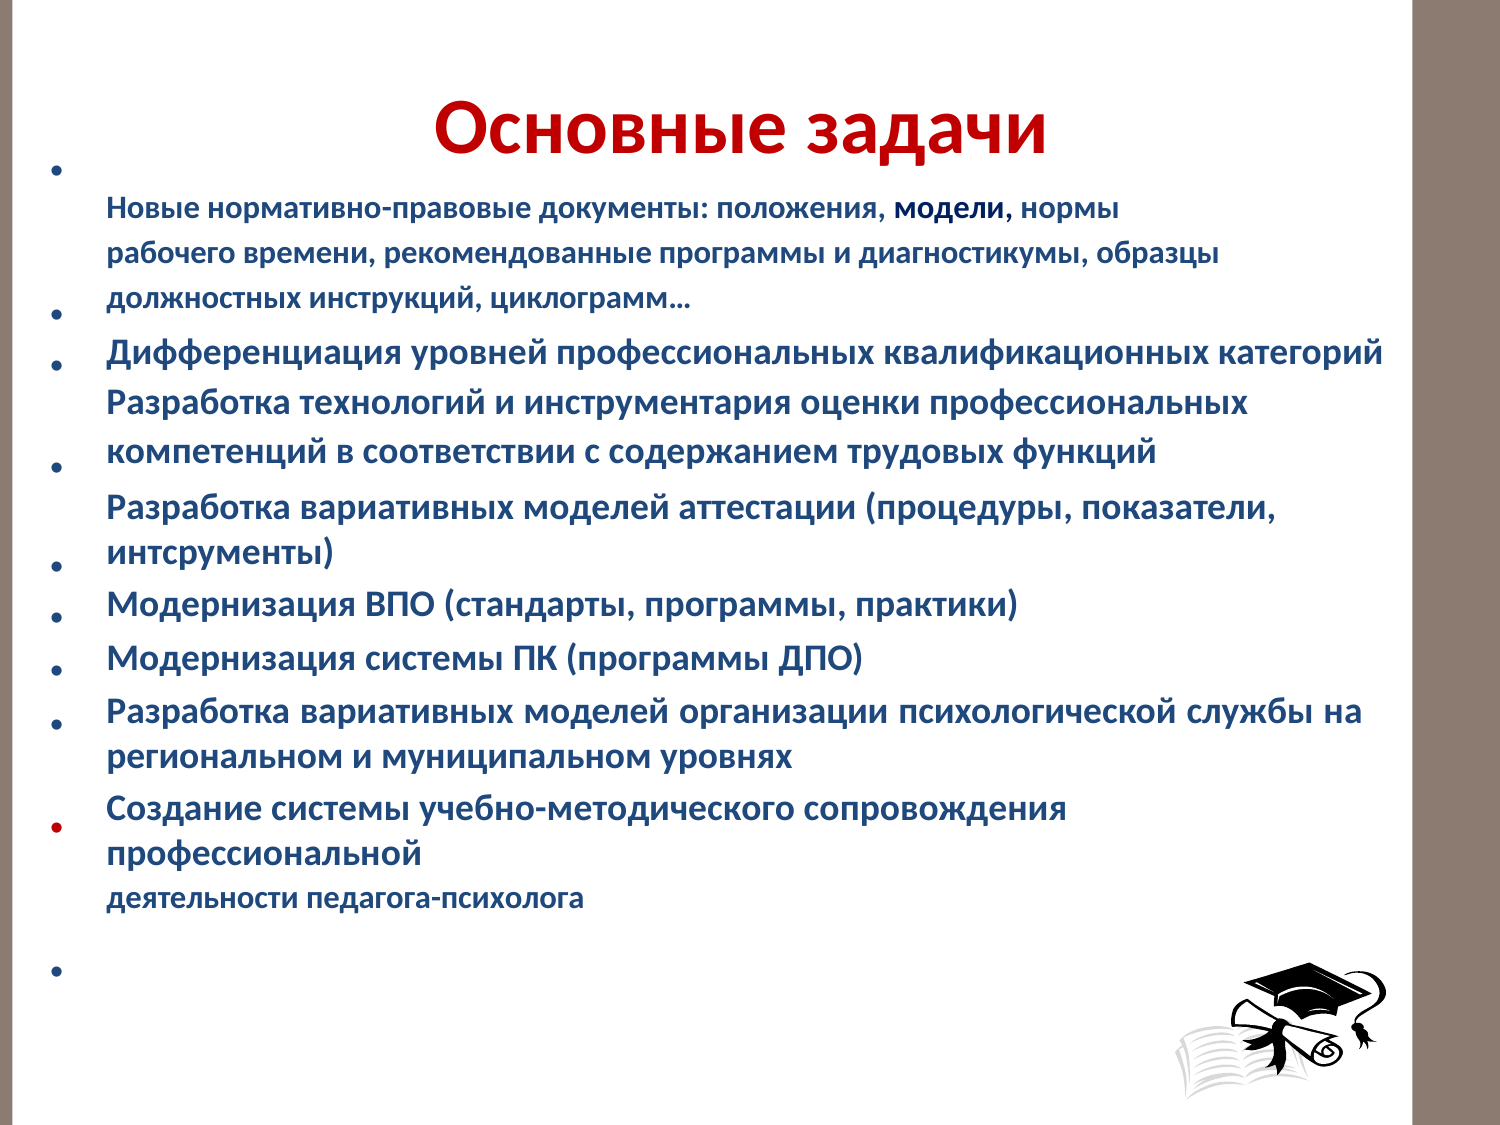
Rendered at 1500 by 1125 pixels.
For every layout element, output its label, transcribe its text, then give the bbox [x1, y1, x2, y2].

text_box • [48, 447, 71, 490]
text_box • [48, 807, 71, 850]
text_box • • • • [48, 546, 71, 751]
text_box Основные задачи Новые нормативно-правовые документы: положения, модели, нормы рабочего времени, рекомендованные программы и диагностикумы, образцы должностных инструкций, циклограмм… Дифференциация уровней профессиональных квалификационных категорий Разработка технологий и инструментария оценки профессиональных компетенций в соответствии с содержанием трудовых функций Разработка вариативных моделей аттестации (процедуры, показатели, интсрументы) Модернизация ВПО (стандарты, программы, практики) Модернизация системы ПК (программы ДПО) Разработка вариативных моделей организации психологической службы на региональном и муниципальном уровнях Создание системы учебно-методического сопровождения профессиональной деятельности педагога-психолога [104, 90, 1403, 1079]
text_box • [48, 951, 71, 994]
text_box • • [48, 294, 71, 391]
text_box • [48, 150, 71, 193]
